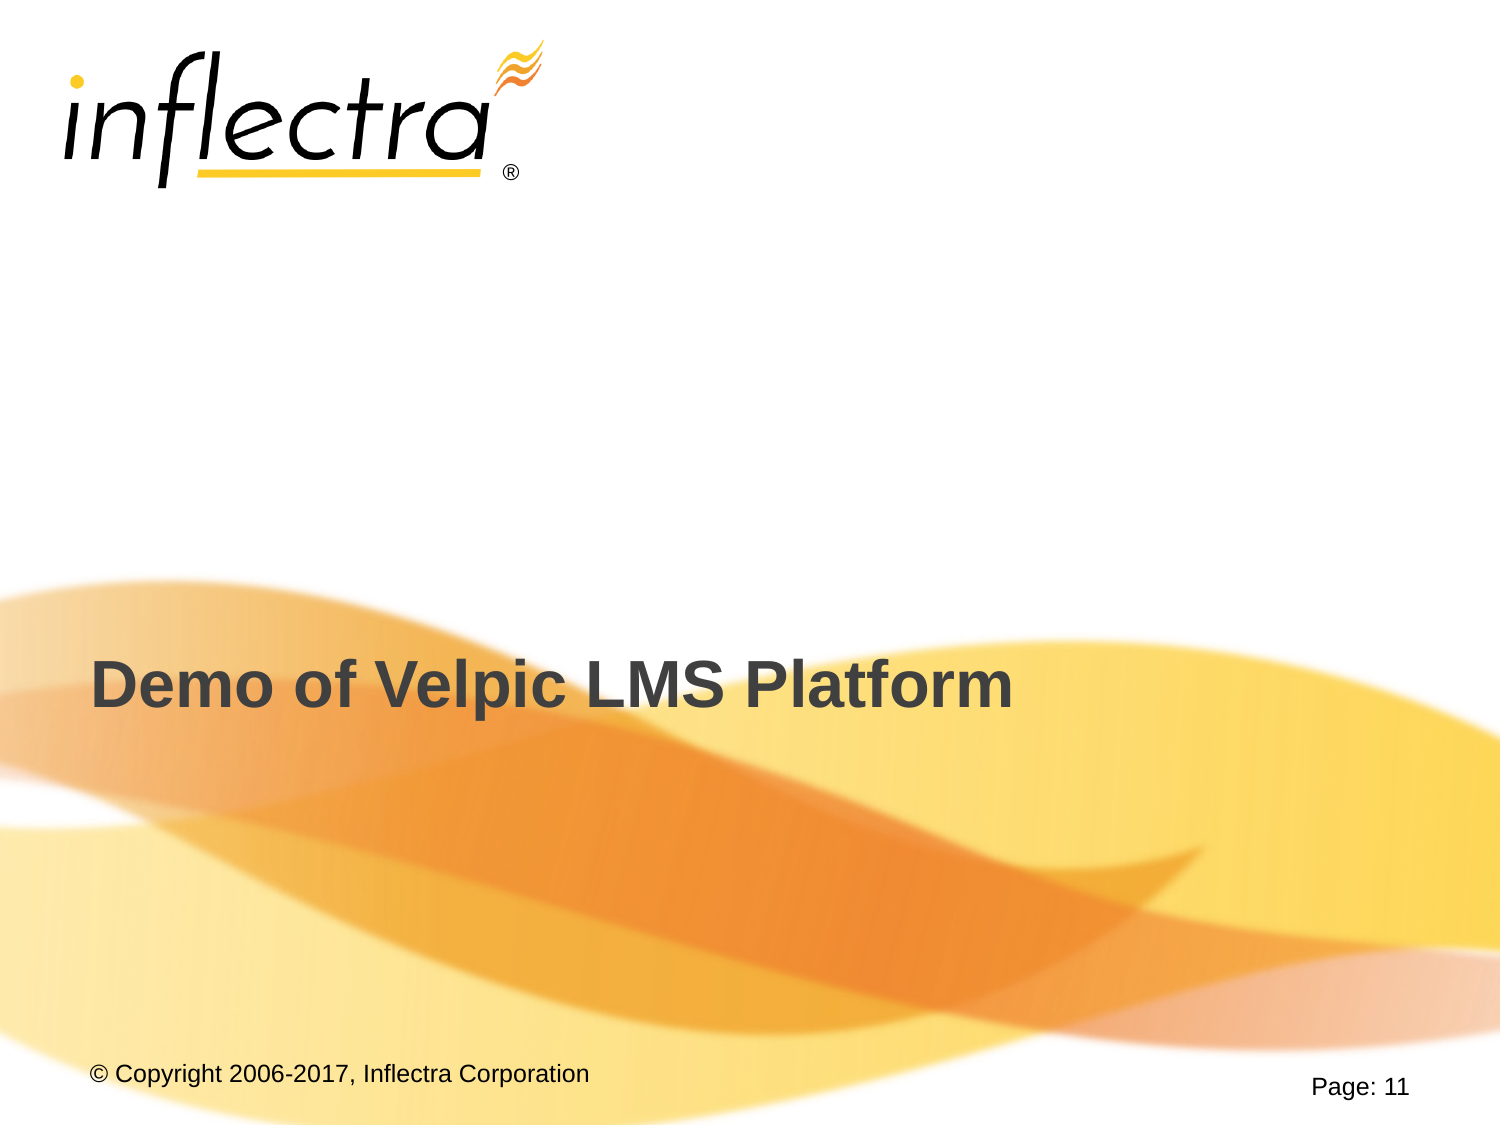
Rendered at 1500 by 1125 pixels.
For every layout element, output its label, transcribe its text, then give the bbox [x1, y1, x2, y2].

slide_number Page: 11 [1074, 1062, 1425, 1103]
title Demo of Velpic LMS Platform [75, 637, 1438, 725]
picture [0, 512, 1500, 1125]
